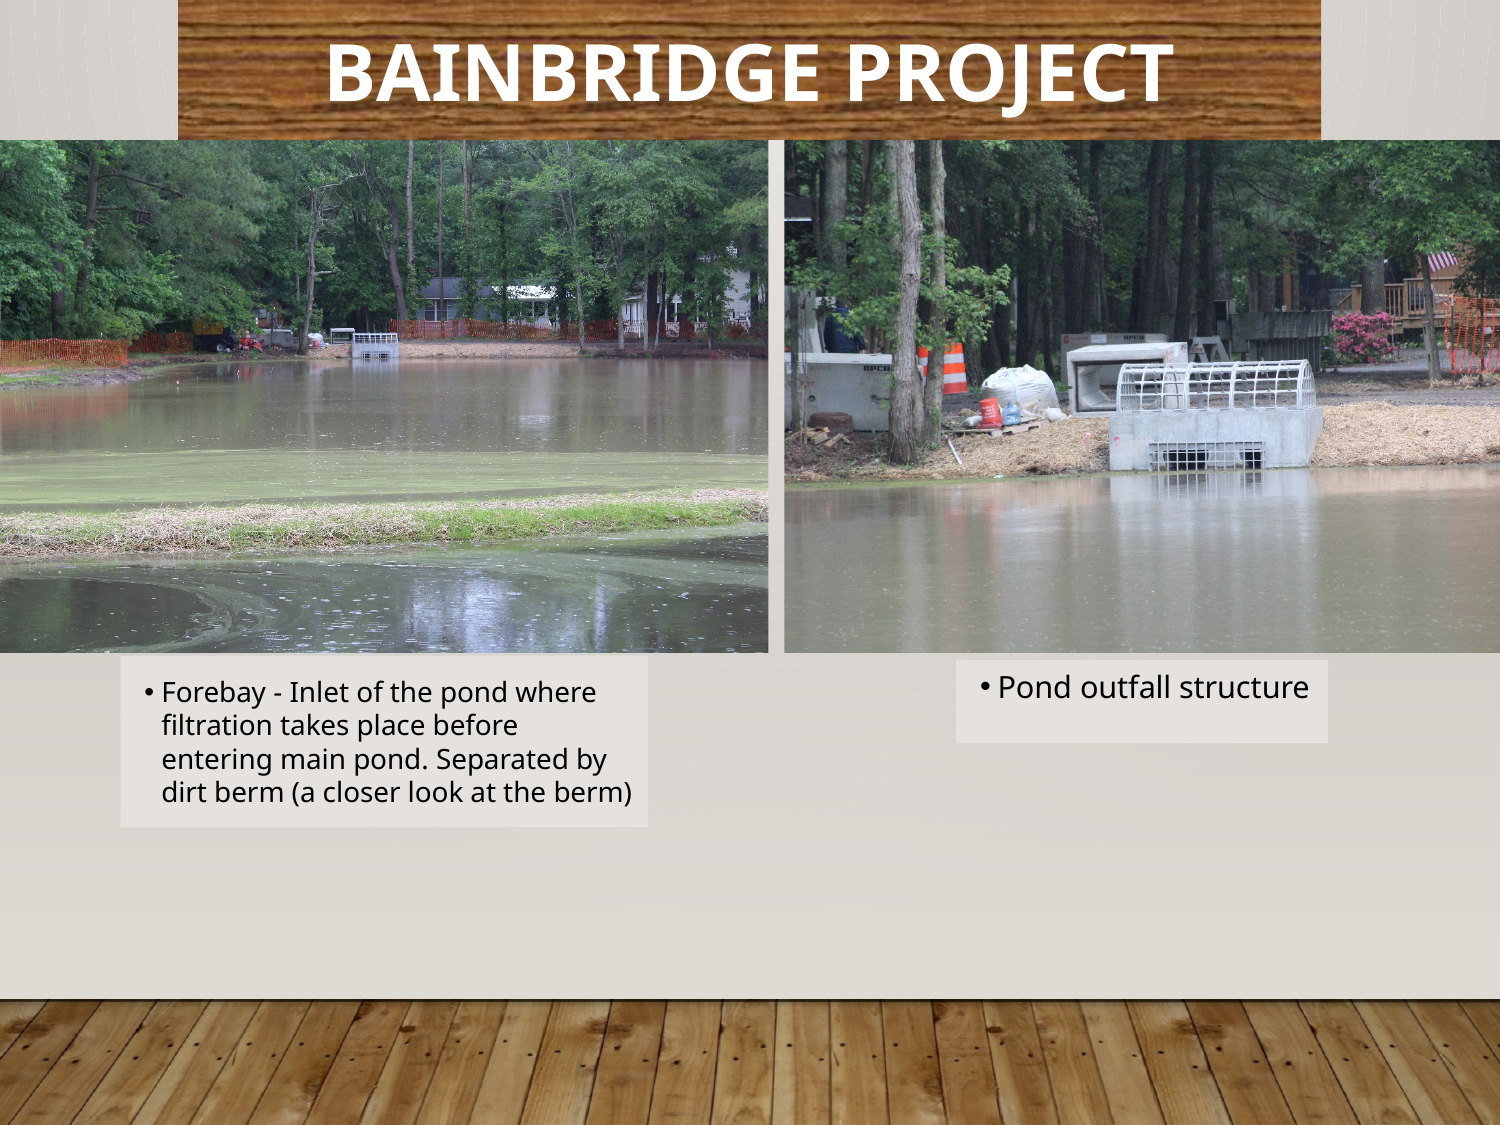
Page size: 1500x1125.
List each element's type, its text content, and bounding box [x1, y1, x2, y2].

text_box Pond outfall structure [956, 660, 1328, 743]
text_box Forebay - Inlet of the pond where filtration takes place before entering main pond. Separated by dirt berm (a closer look at the berm) [120, 655, 649, 828]
picture [0, 999, 1500, 1125]
title Bainbridge Project [178, 0, 1322, 140]
picture [784, 139, 1500, 654]
picture [0, 139, 769, 654]
